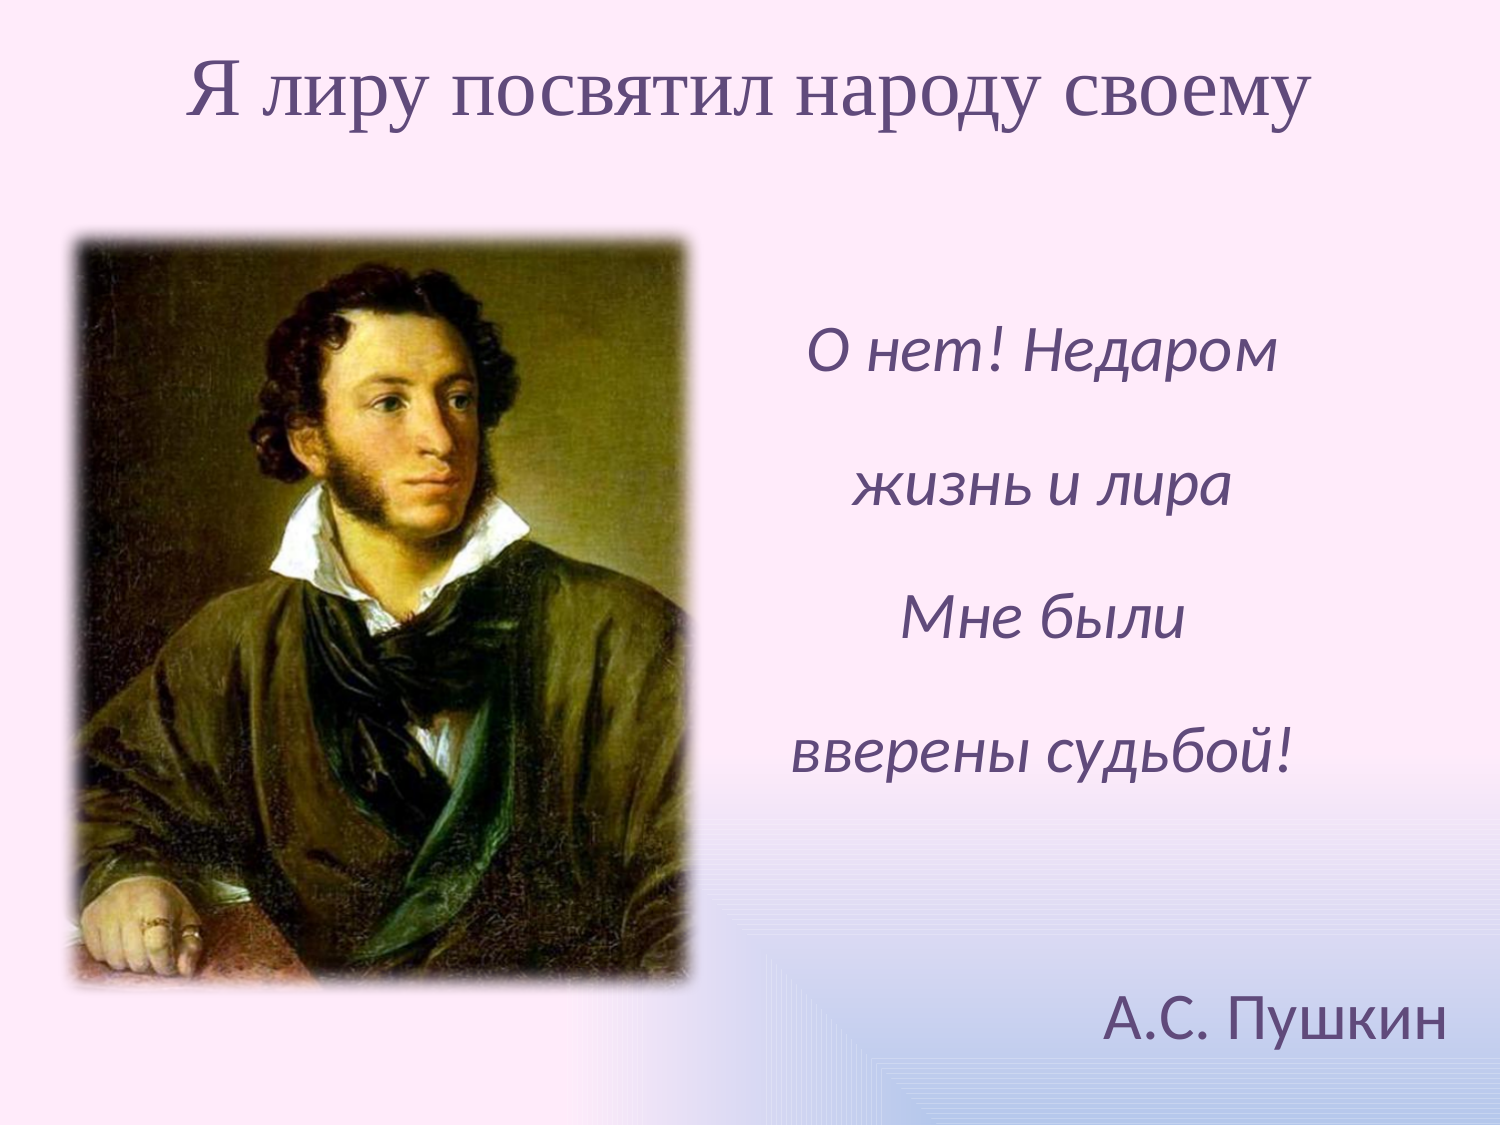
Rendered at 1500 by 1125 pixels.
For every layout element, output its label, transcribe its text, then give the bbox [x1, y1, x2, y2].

list О нет! Недаром жизнь и лира Мне были вверены судьбой! А.С. Пушкин [620, 163, 1466, 1102]
title Я лиру посвятил народу своему [74, 0, 1426, 165]
picture [58, 222, 704, 999]
